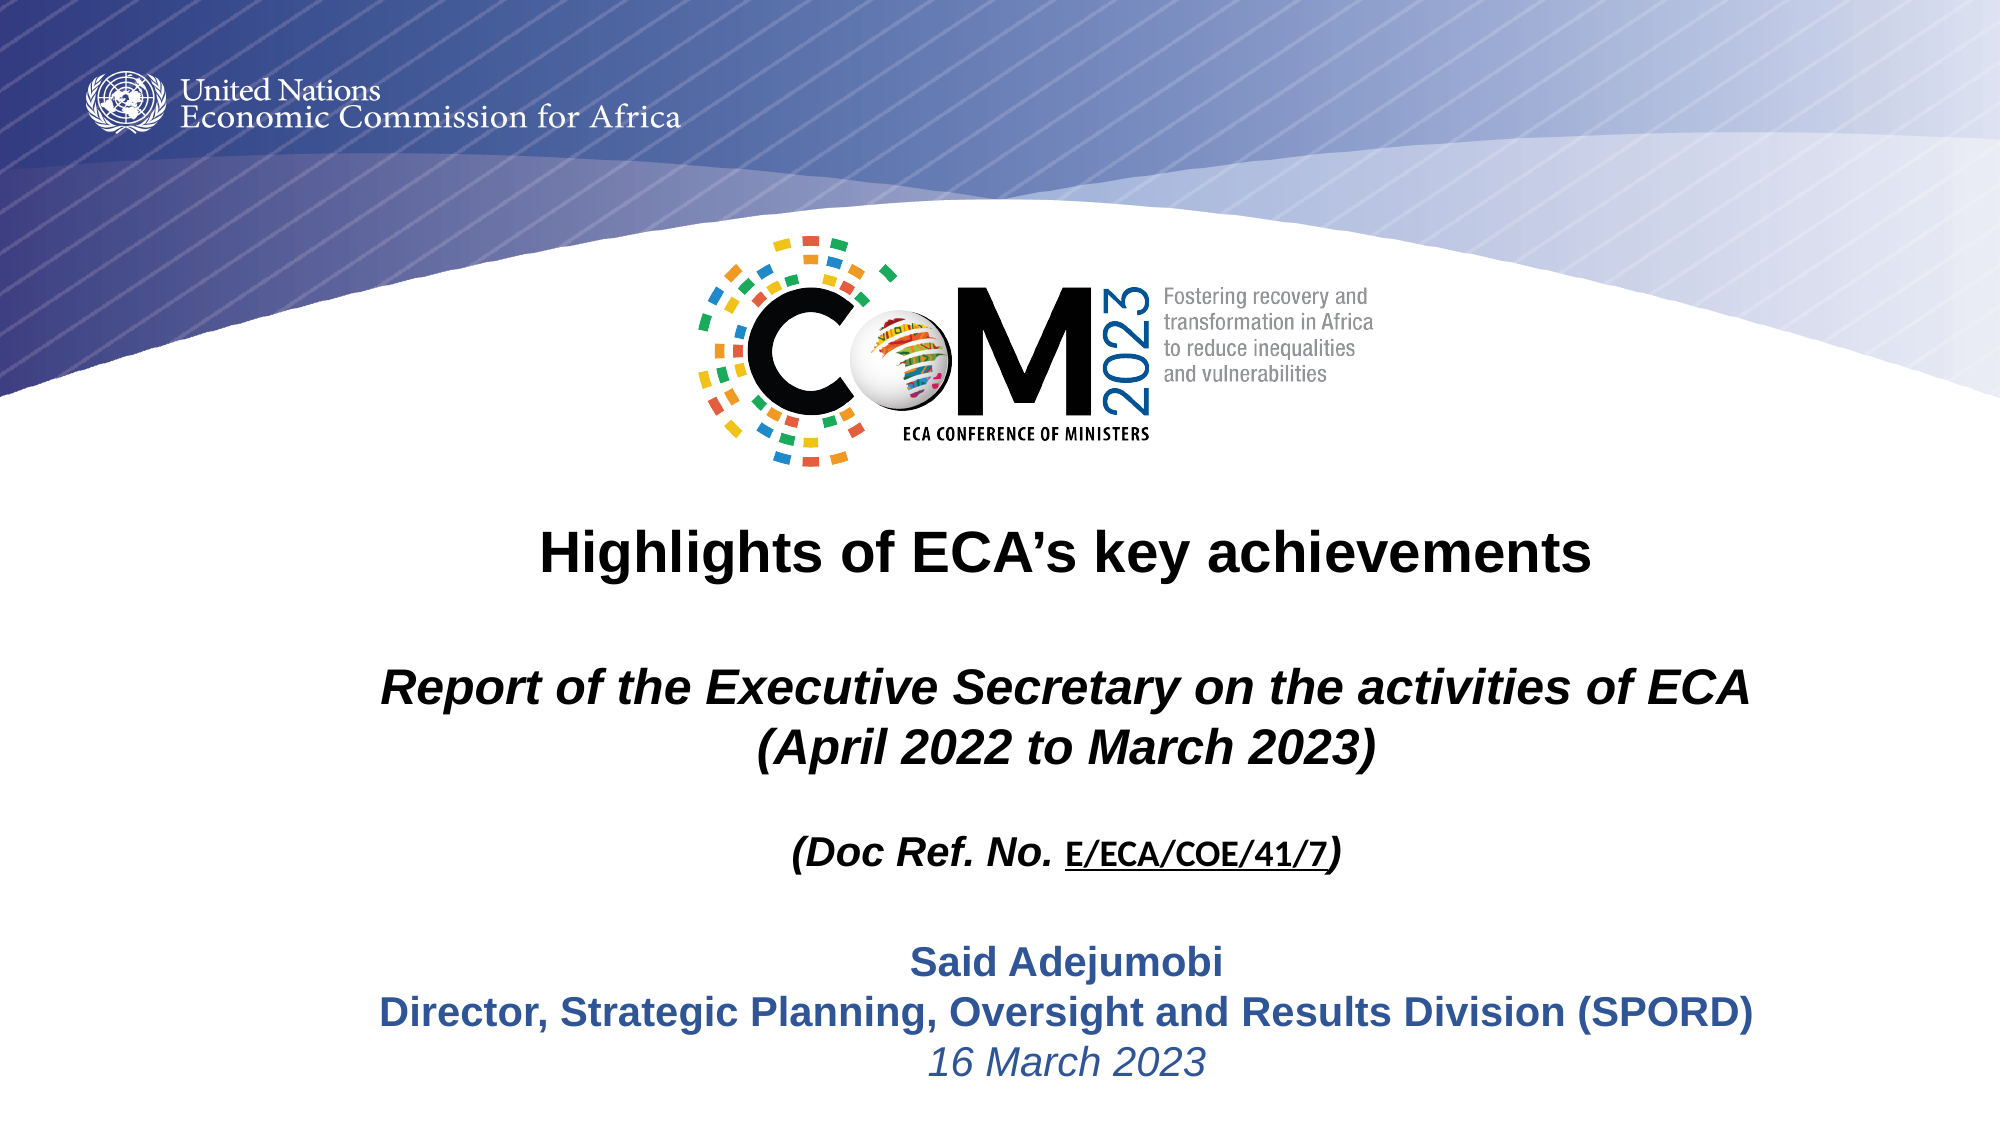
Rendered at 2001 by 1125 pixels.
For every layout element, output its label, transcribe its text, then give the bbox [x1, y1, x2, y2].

picture [0, 0, 2000, 467]
text_box Highlights of ECA’s key achievements Report of the Executive Secretary on the activities of ECA (April 2022 to March 2023) (Doc Ref. No. E/ECA/COE/41/7) Said Adejumobi Director, Strategic Planning, Oversight and Results Division (SPORD) 16 March 2023 [302, 507, 1832, 1092]
